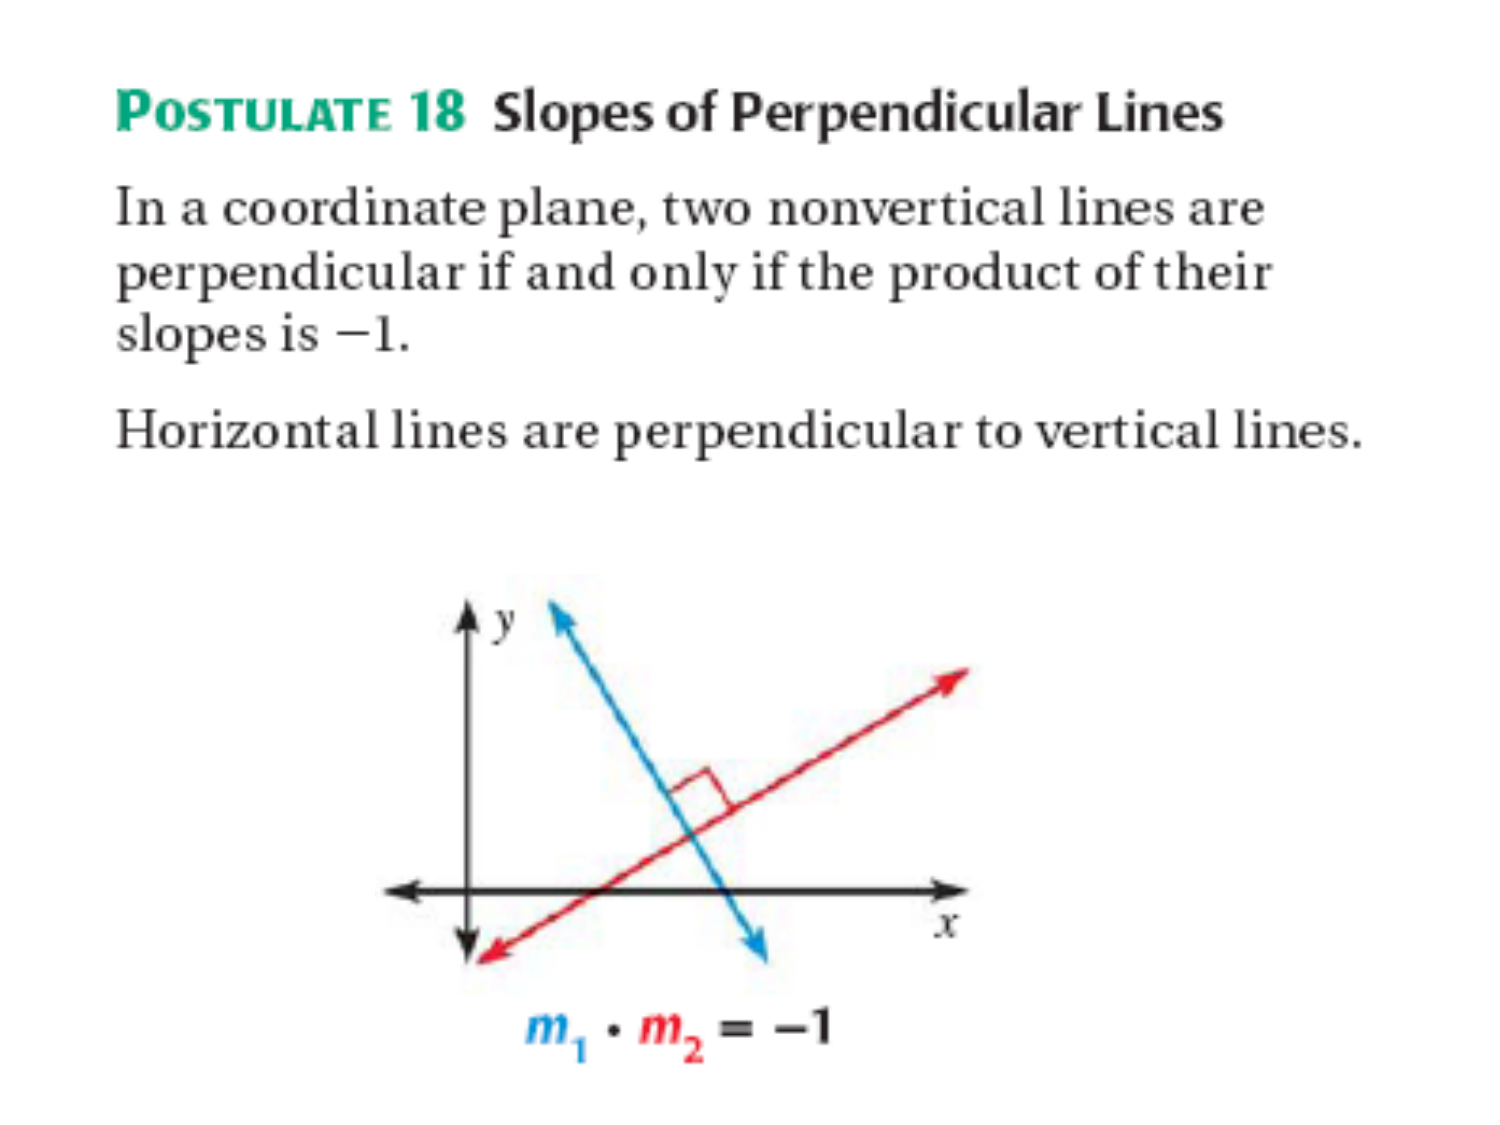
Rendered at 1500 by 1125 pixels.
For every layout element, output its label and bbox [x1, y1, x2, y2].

picture [99, 74, 1381, 476]
picture [374, 574, 1001, 1072]
